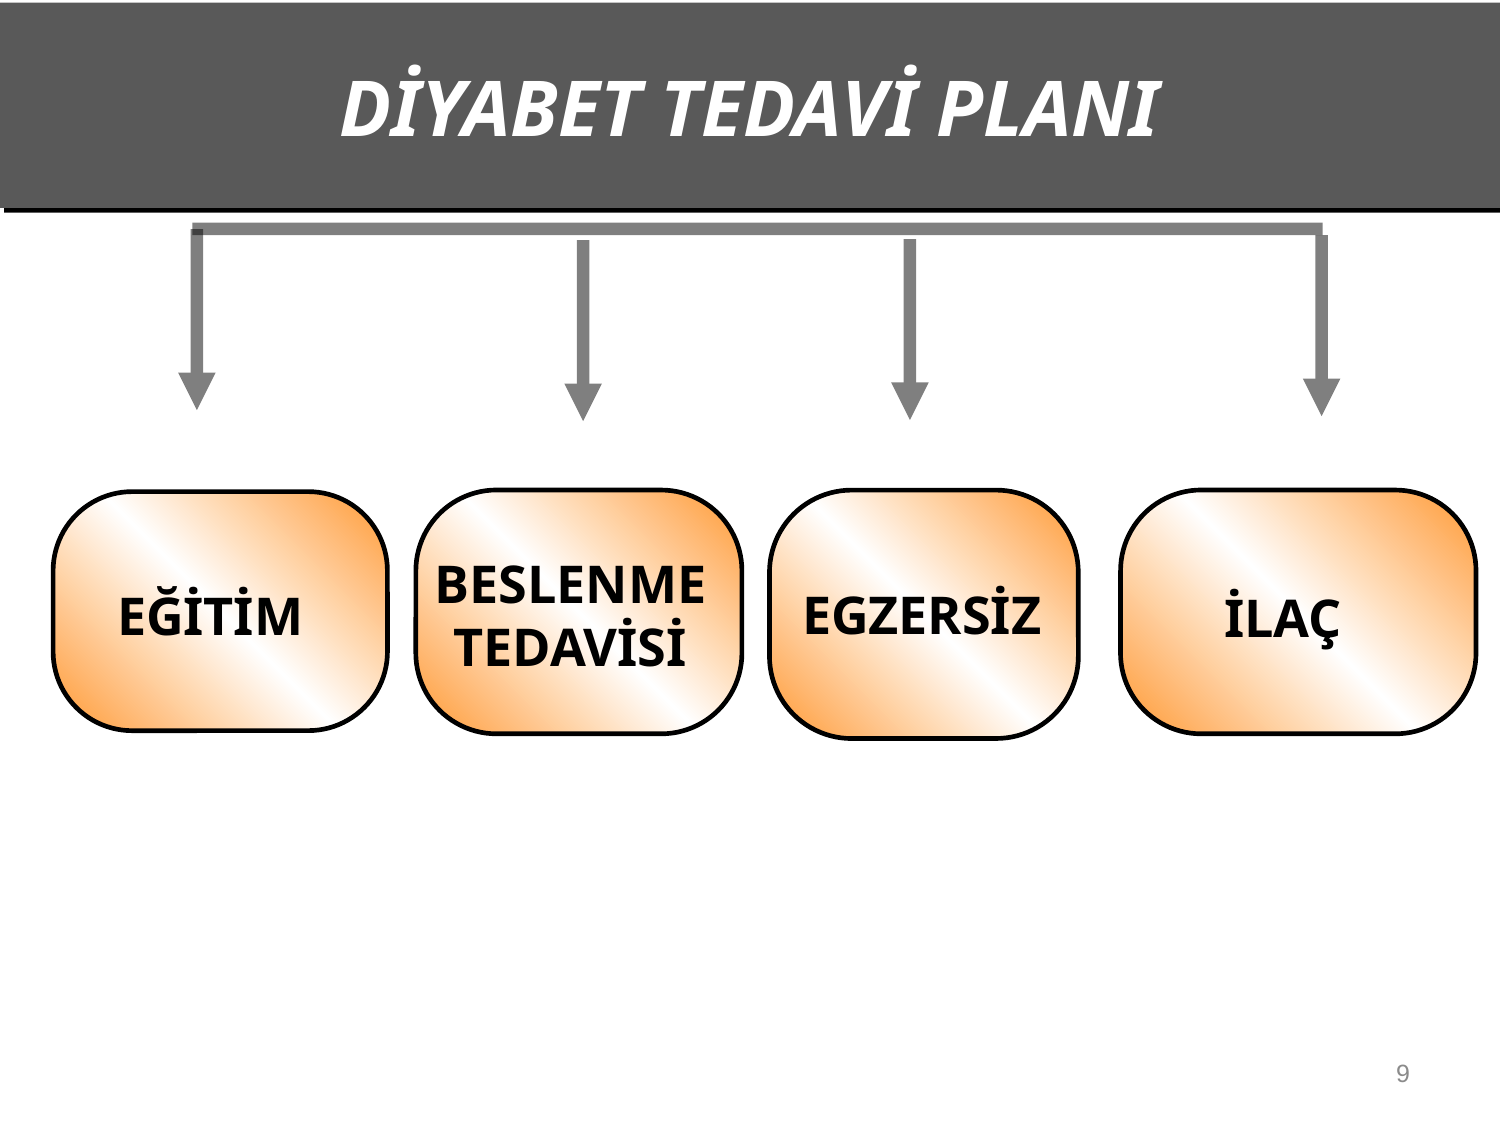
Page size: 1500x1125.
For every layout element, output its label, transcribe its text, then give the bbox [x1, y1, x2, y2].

text_box [769, 517, 790, 711]
text_box [1054, 513, 1079, 715]
text_box [53, 513, 78, 710]
text_box [702, 501, 742, 723]
text_box [190, 229, 204, 411]
text_box İLAÇ [1151, 498, 1415, 735]
text_box [468, 489, 689, 495]
text_box [342, 499, 388, 724]
text_box DİYABET TEDAVİ PLANI [0, 2, 1500, 208]
text_box BESLENME TEDAVİSİ [439, 495, 702, 732]
text_box [106, 491, 335, 496]
text_box [1166, 489, 1477, 732]
text_box EĞİTİM [78, 496, 342, 733]
text_box EGZERSİZ [790, 495, 1054, 732]
text_box [903, 239, 917, 421]
text_box [1120, 507, 1151, 717]
text_box [415, 514, 439, 710]
text_box [576, 240, 590, 422]
text_box [1315, 235, 1328, 417]
text_box [823, 490, 1024, 495]
slide_number 9 [1074, 1042, 1425, 1103]
text_box [819, 732, 1029, 739]
